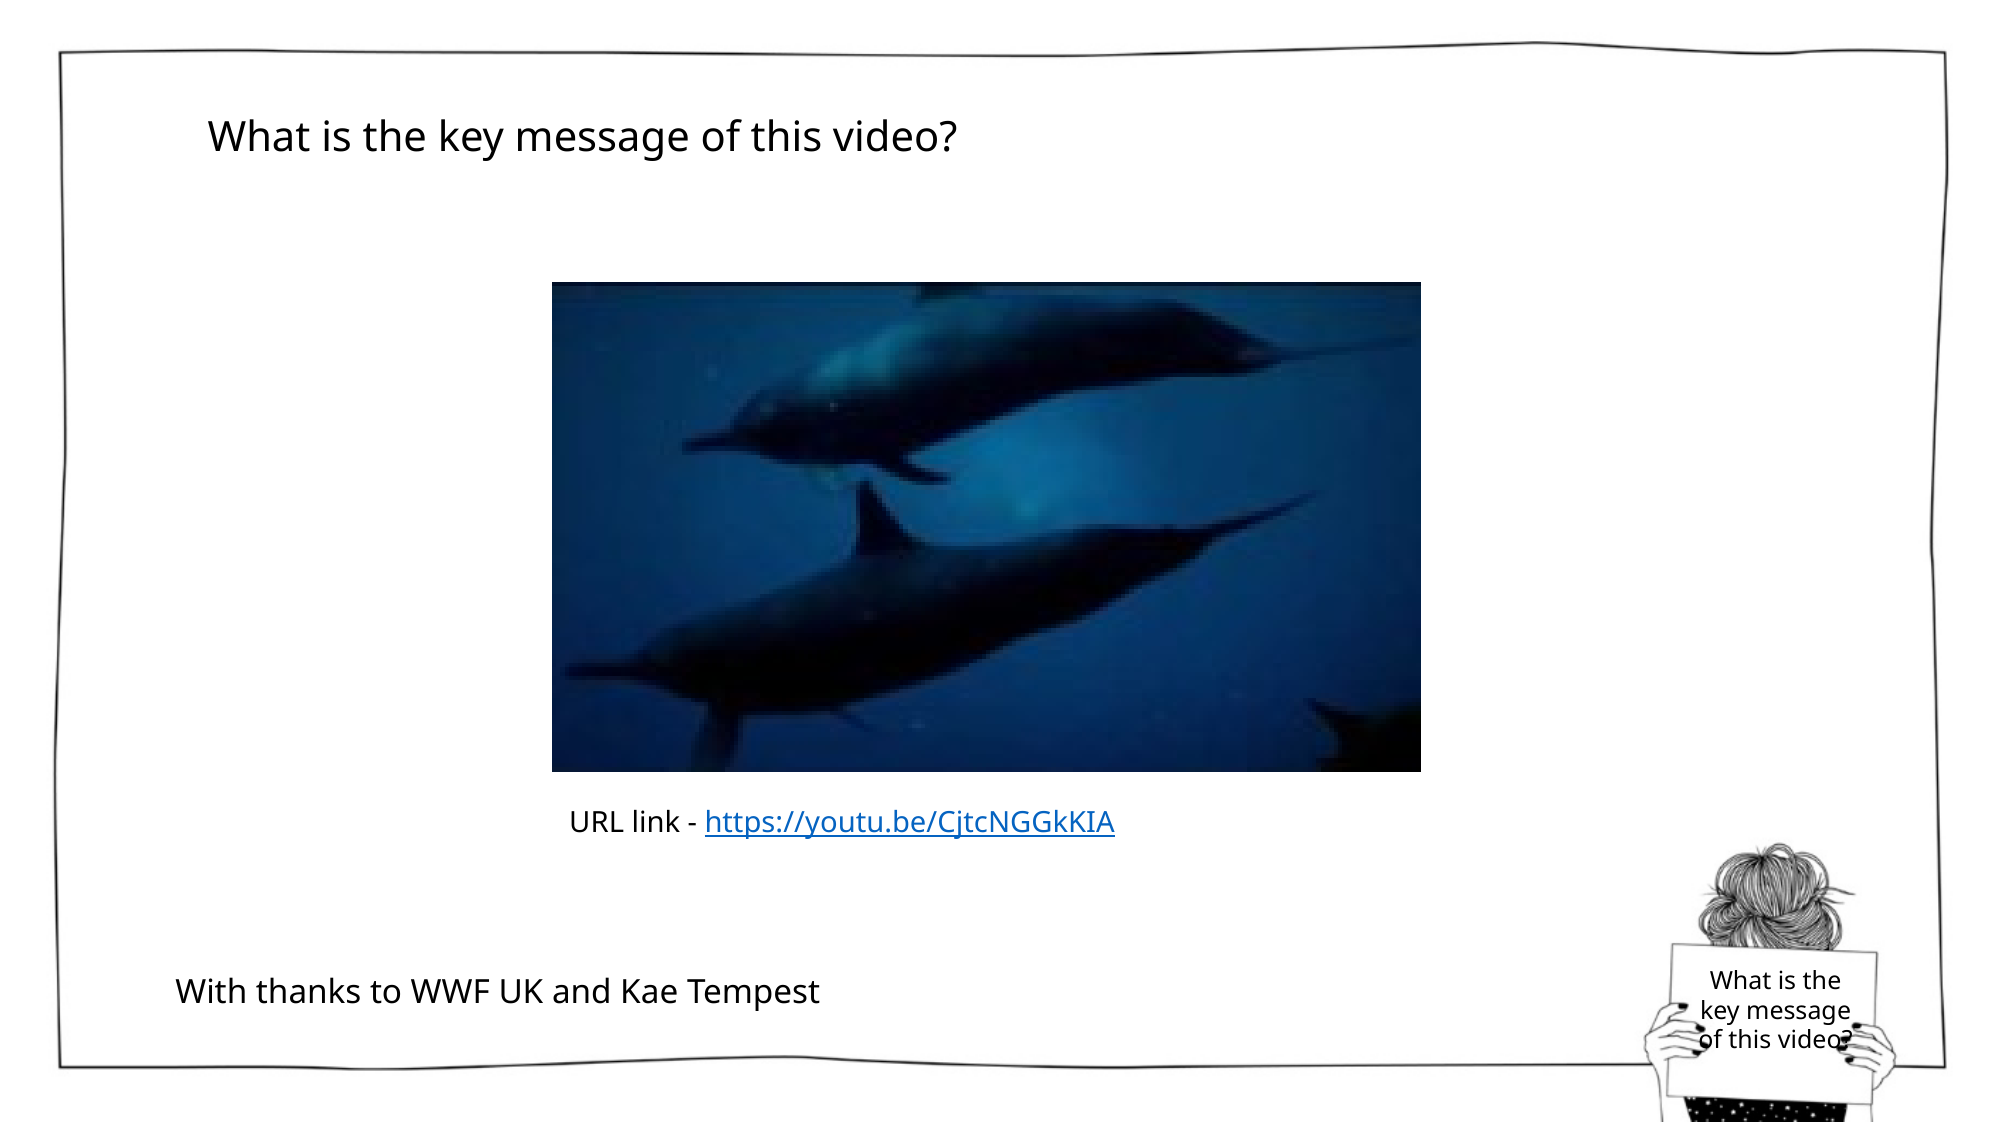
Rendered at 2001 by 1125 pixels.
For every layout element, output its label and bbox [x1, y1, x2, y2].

text_box [551, 281, 1423, 773]
picture [2, 0, 1998, 1123]
